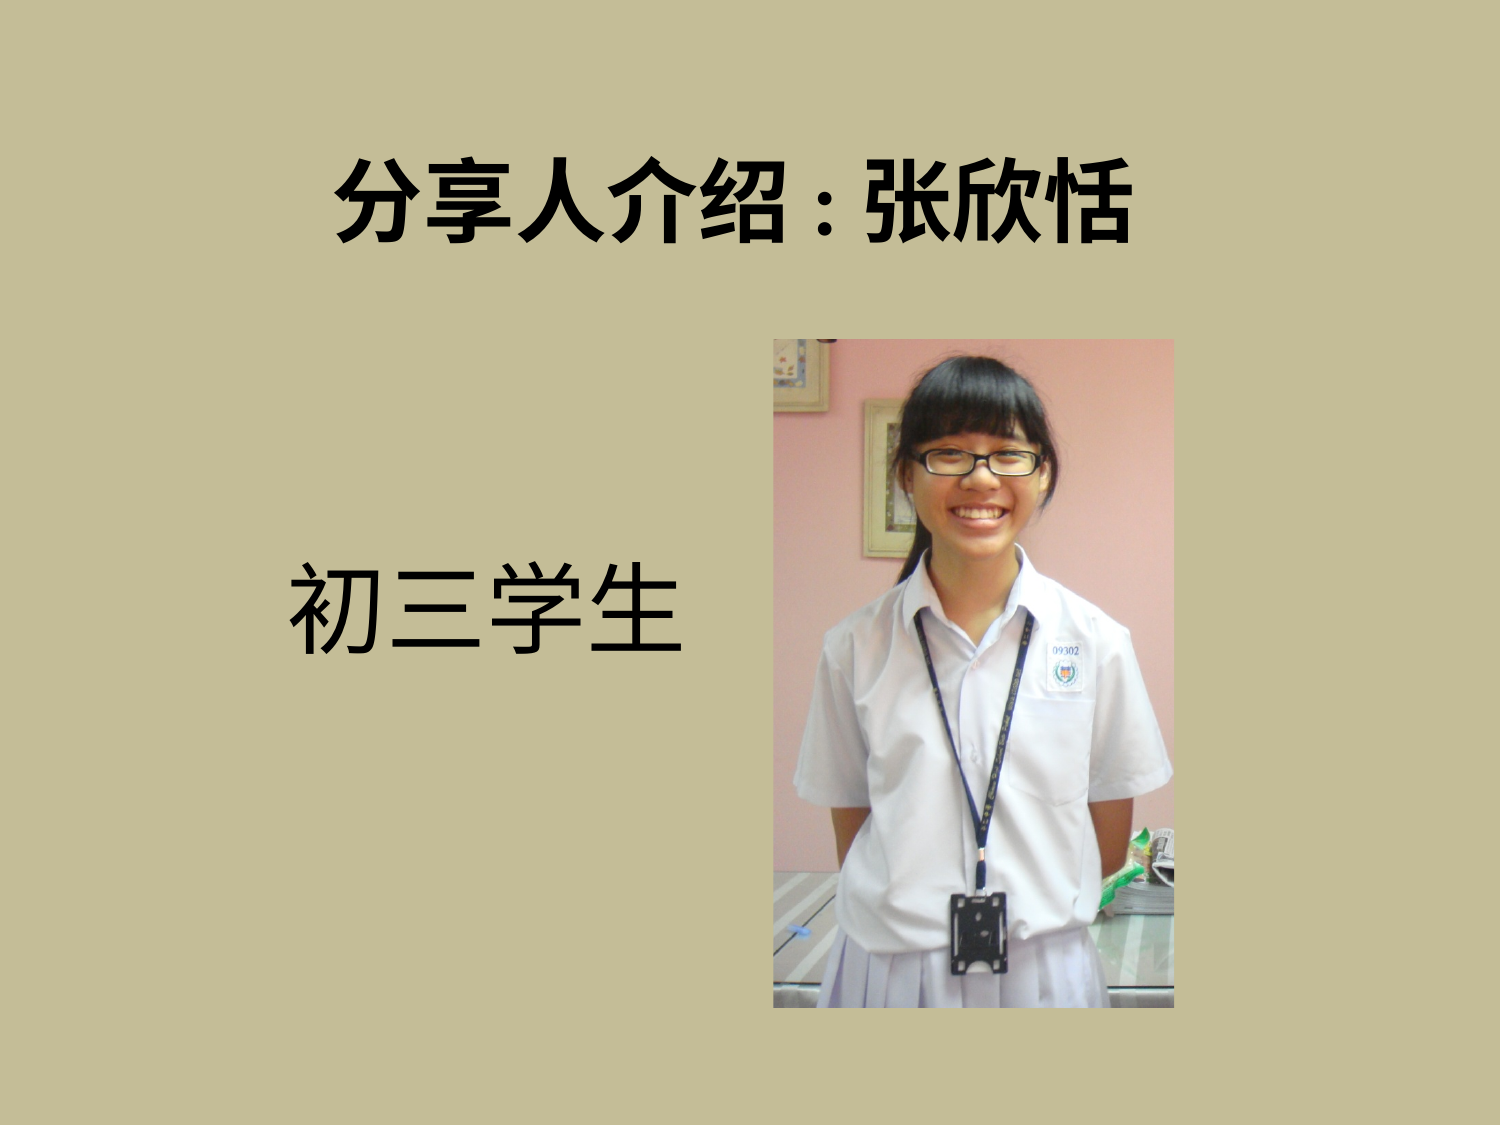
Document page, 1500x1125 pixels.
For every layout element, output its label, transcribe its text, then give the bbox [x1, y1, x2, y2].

list 初三学生 [164, 539, 768, 711]
picture [773, 339, 1175, 1009]
title 分享人介绍:张欣恬 [58, 105, 1409, 293]
